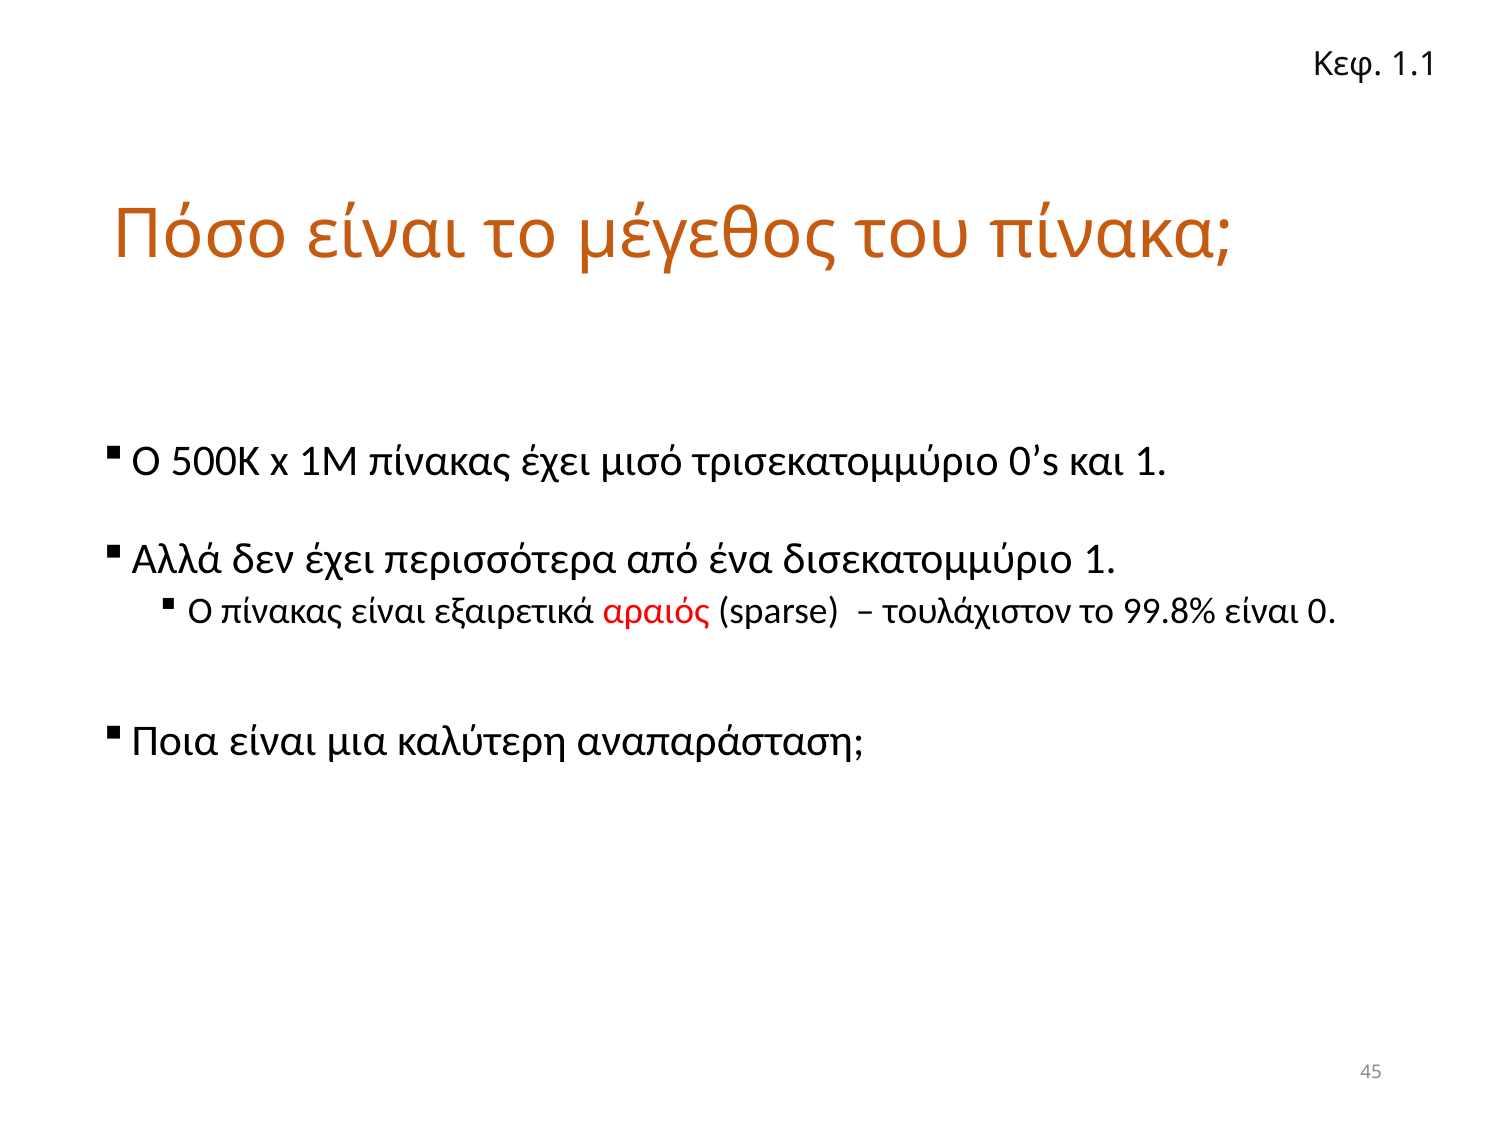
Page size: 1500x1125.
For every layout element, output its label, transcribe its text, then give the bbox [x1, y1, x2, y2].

list Ο 500K x 1M πίνακας έχει μισό τρισεκατομμύριο 0’s και 1. Αλλά δεν έχει περισσότερα από ένα δισεκατομμύριο 1. Ο πίνακας είναι εξαιρετικά αραιός (sparse) – τουλάχιστον το 99.8% είναι 0. Ποια είναι μια καλύτερη αναπαράσταση; [88, 361, 1436, 858]
slide_number 45 [1059, 1042, 1397, 1103]
title Πόσο είναι το μέγεθος του πίνακα; [97, 126, 1392, 344]
text_box Κεφ. 1.1 [1298, 34, 1453, 89]
